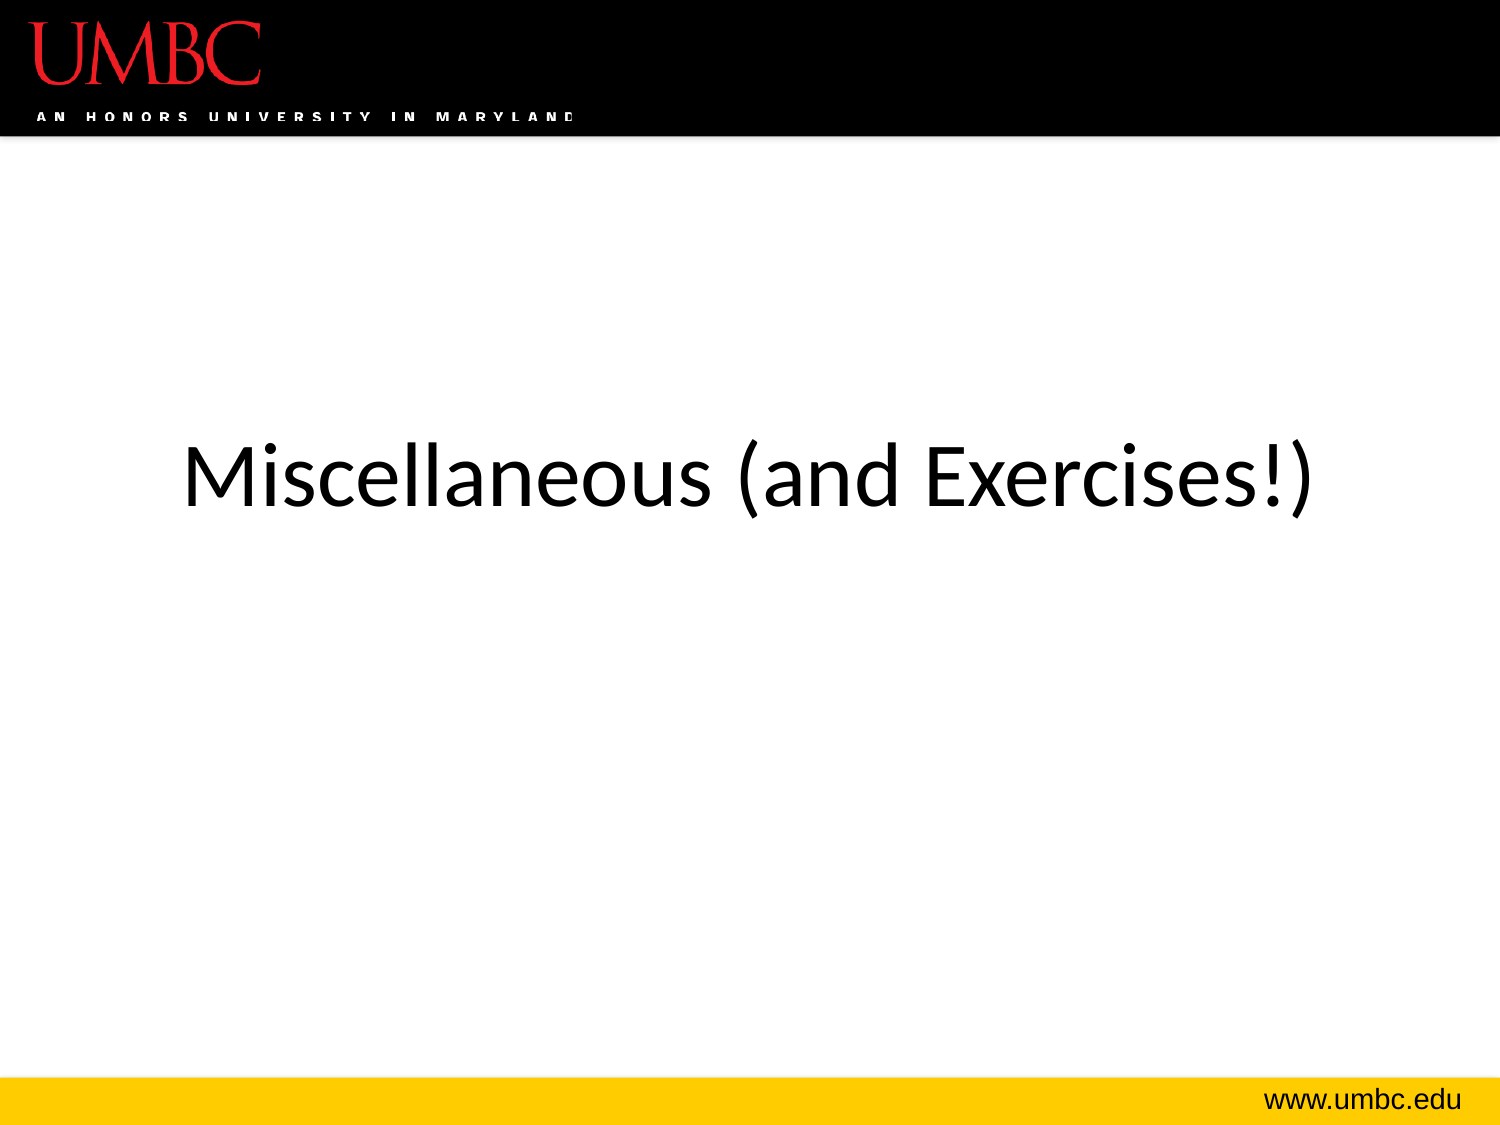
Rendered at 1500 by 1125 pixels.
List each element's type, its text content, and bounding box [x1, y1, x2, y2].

title Miscellaneous (and Exercises!) [112, 349, 1388, 591]
